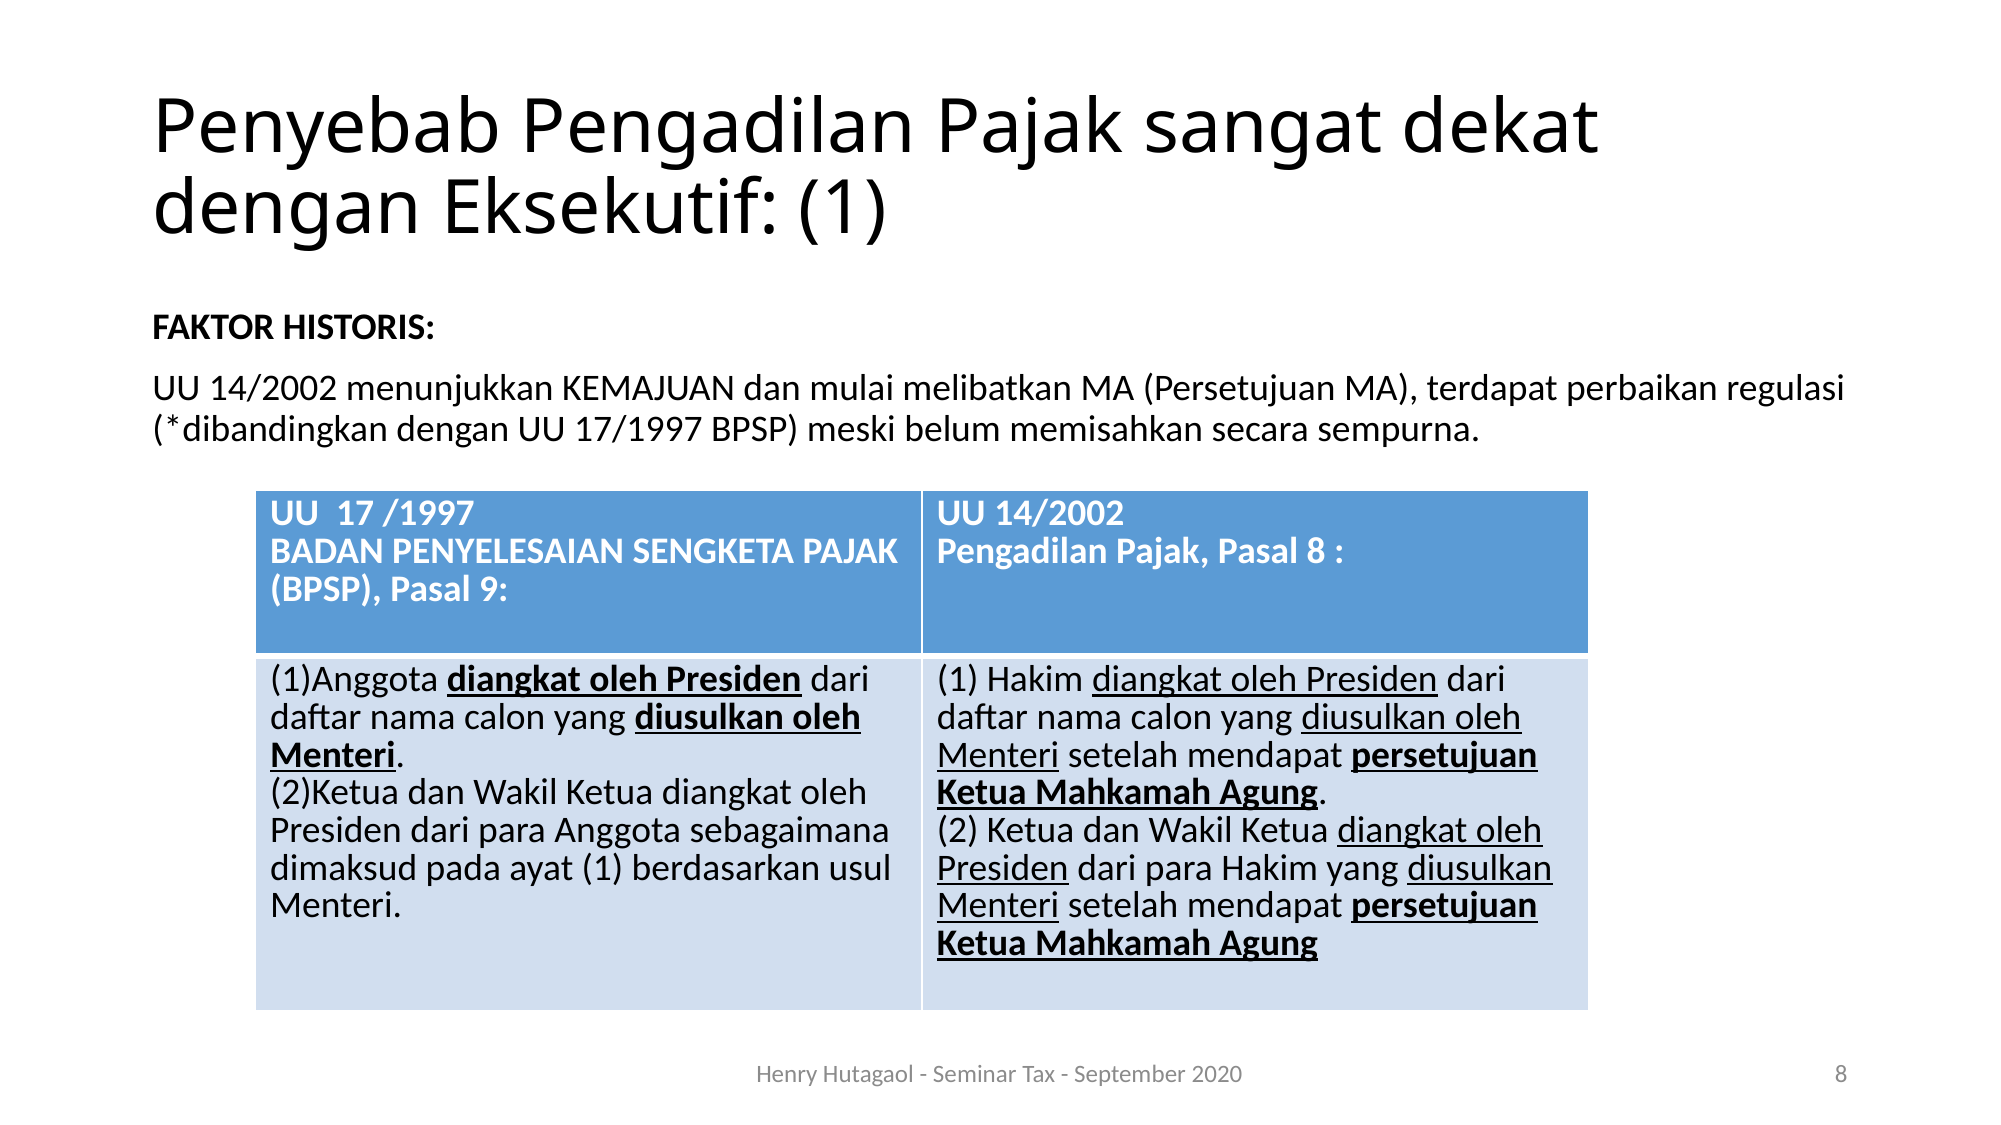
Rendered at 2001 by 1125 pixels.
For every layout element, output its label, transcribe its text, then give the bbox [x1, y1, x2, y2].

title Penyebab Pengadilan Pajak sangat dekat dengan Eksekutif: (1) [137, 59, 1863, 278]
table_cell (1) Hakim diangkat oleh Presiden dari daftar nama calon yang diusulkan oleh Menteri setelah mendapat persetujuan Ketua Mahkamah Agung. (2) Ketua dan Wakil Ketua diangkat oleh Presiden dari para Hakim yang diusulkan Menteri setelah mendapat persetujuan Ketua Mahkamah Agung [923, 659, 1588, 1010]
table_header UU 14/2002 Pengadilan Pajak, Pasal 8 : [923, 491, 1588, 653]
footer Henry Hutagaol - Seminar Tax - September 2020 [662, 1042, 1338, 1103]
slide_number 8 [1412, 1042, 1863, 1103]
table_cell (1)Anggota diangkat oleh Presiden dari daftar nama calon yang diusulkan oleh Menteri. (2)Ketua dan Wakil Ketua diangkat oleh Presiden dari para Anggota sebagaimana dimaksud pada ayat (1) berdasarkan usul Menteri. [256, 659, 921, 1010]
table_header UU 17 /1997 BADAN PENYELESAIAN SENGKETA PAJAK (BPSP), Pasal 9: [256, 491, 921, 653]
list FAKTOR HISTORIS: UU 14/2002 menunjukkan KEMAJUAN dan mulai melibatkan MA (Persetujuan MA), terdapat perbaikan regulasi (*dibandingkan dengan UU 17/1997 BPSP) meski belum memisahkan secara sempurna. [137, 299, 1863, 1014]
